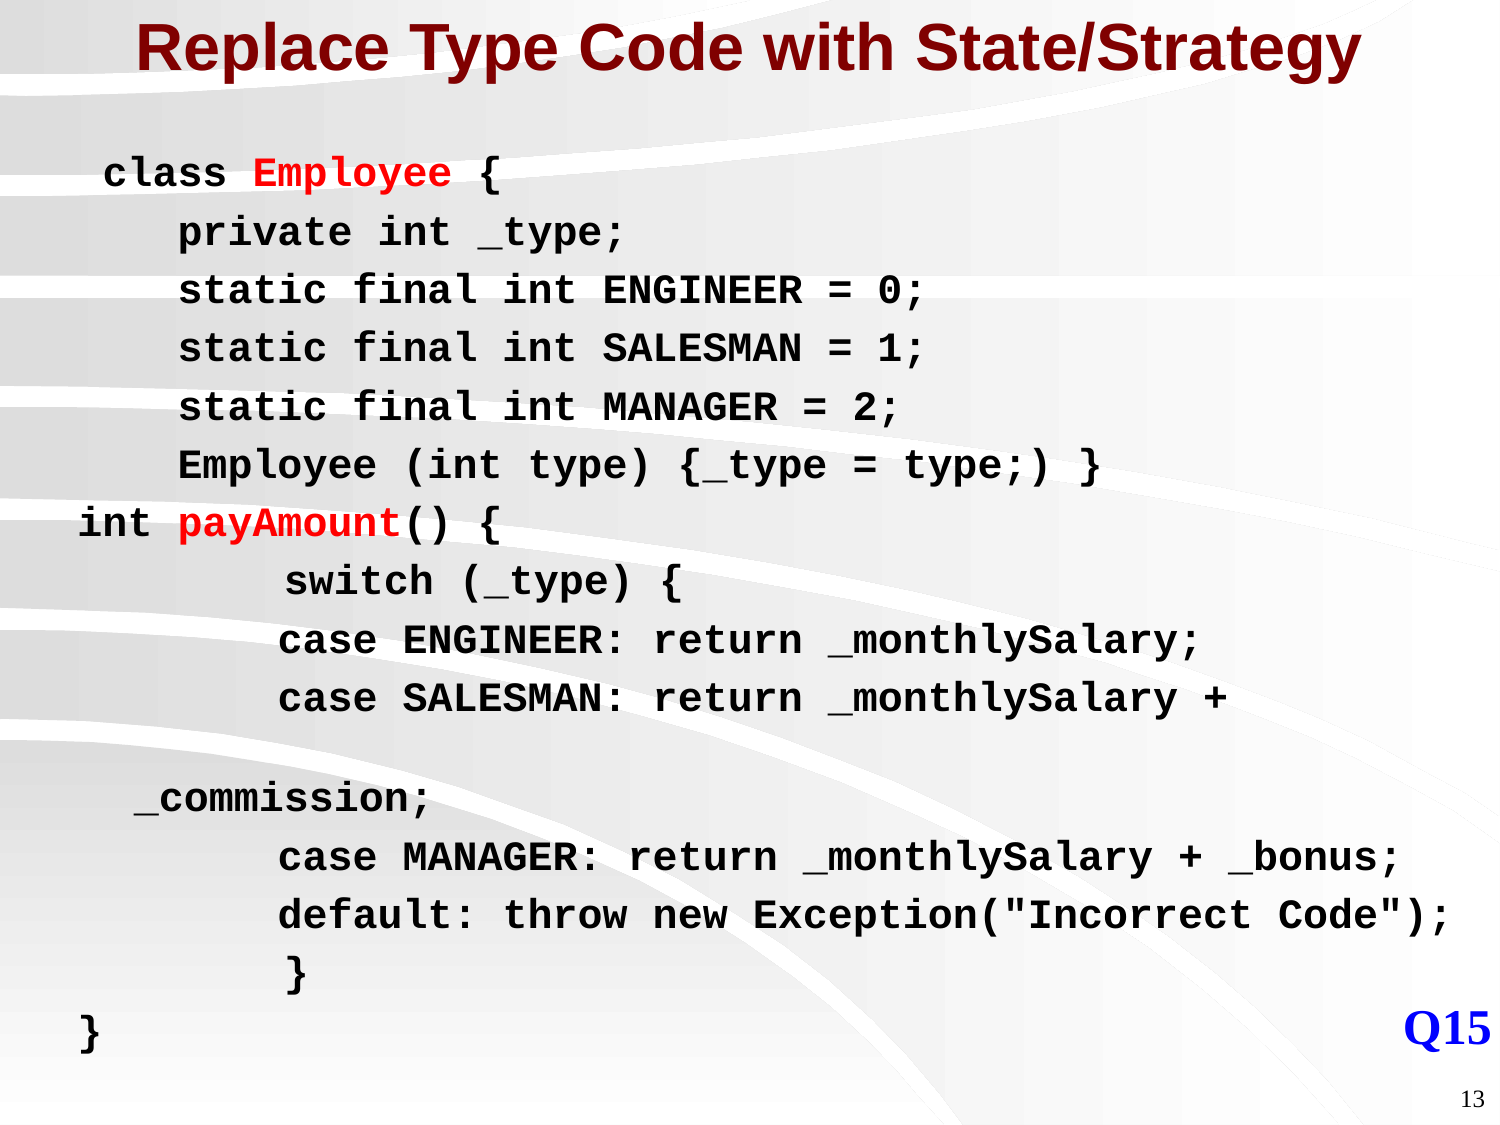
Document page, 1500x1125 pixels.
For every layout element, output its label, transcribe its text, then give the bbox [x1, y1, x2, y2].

text_box Q15 [1388, 987, 1500, 1063]
list class Employee { private int _type; static final int ENGINEER = 0; static final int SALESMAN = 1; static final int MANAGER = 2; Employee (int type) {_type = type;) } int payAmount() { switch (_type) { case ENGINEER: return _monthlySalary; case SALESMAN: return _monthlySalary + _commission; case MANAGER: return _monthlySalary + _bonus; default: throw new Exception("Incorrect Code"); } } [62, 137, 1500, 1038]
title Replace Type Code with State/Strategy [112, 0, 1388, 88]
